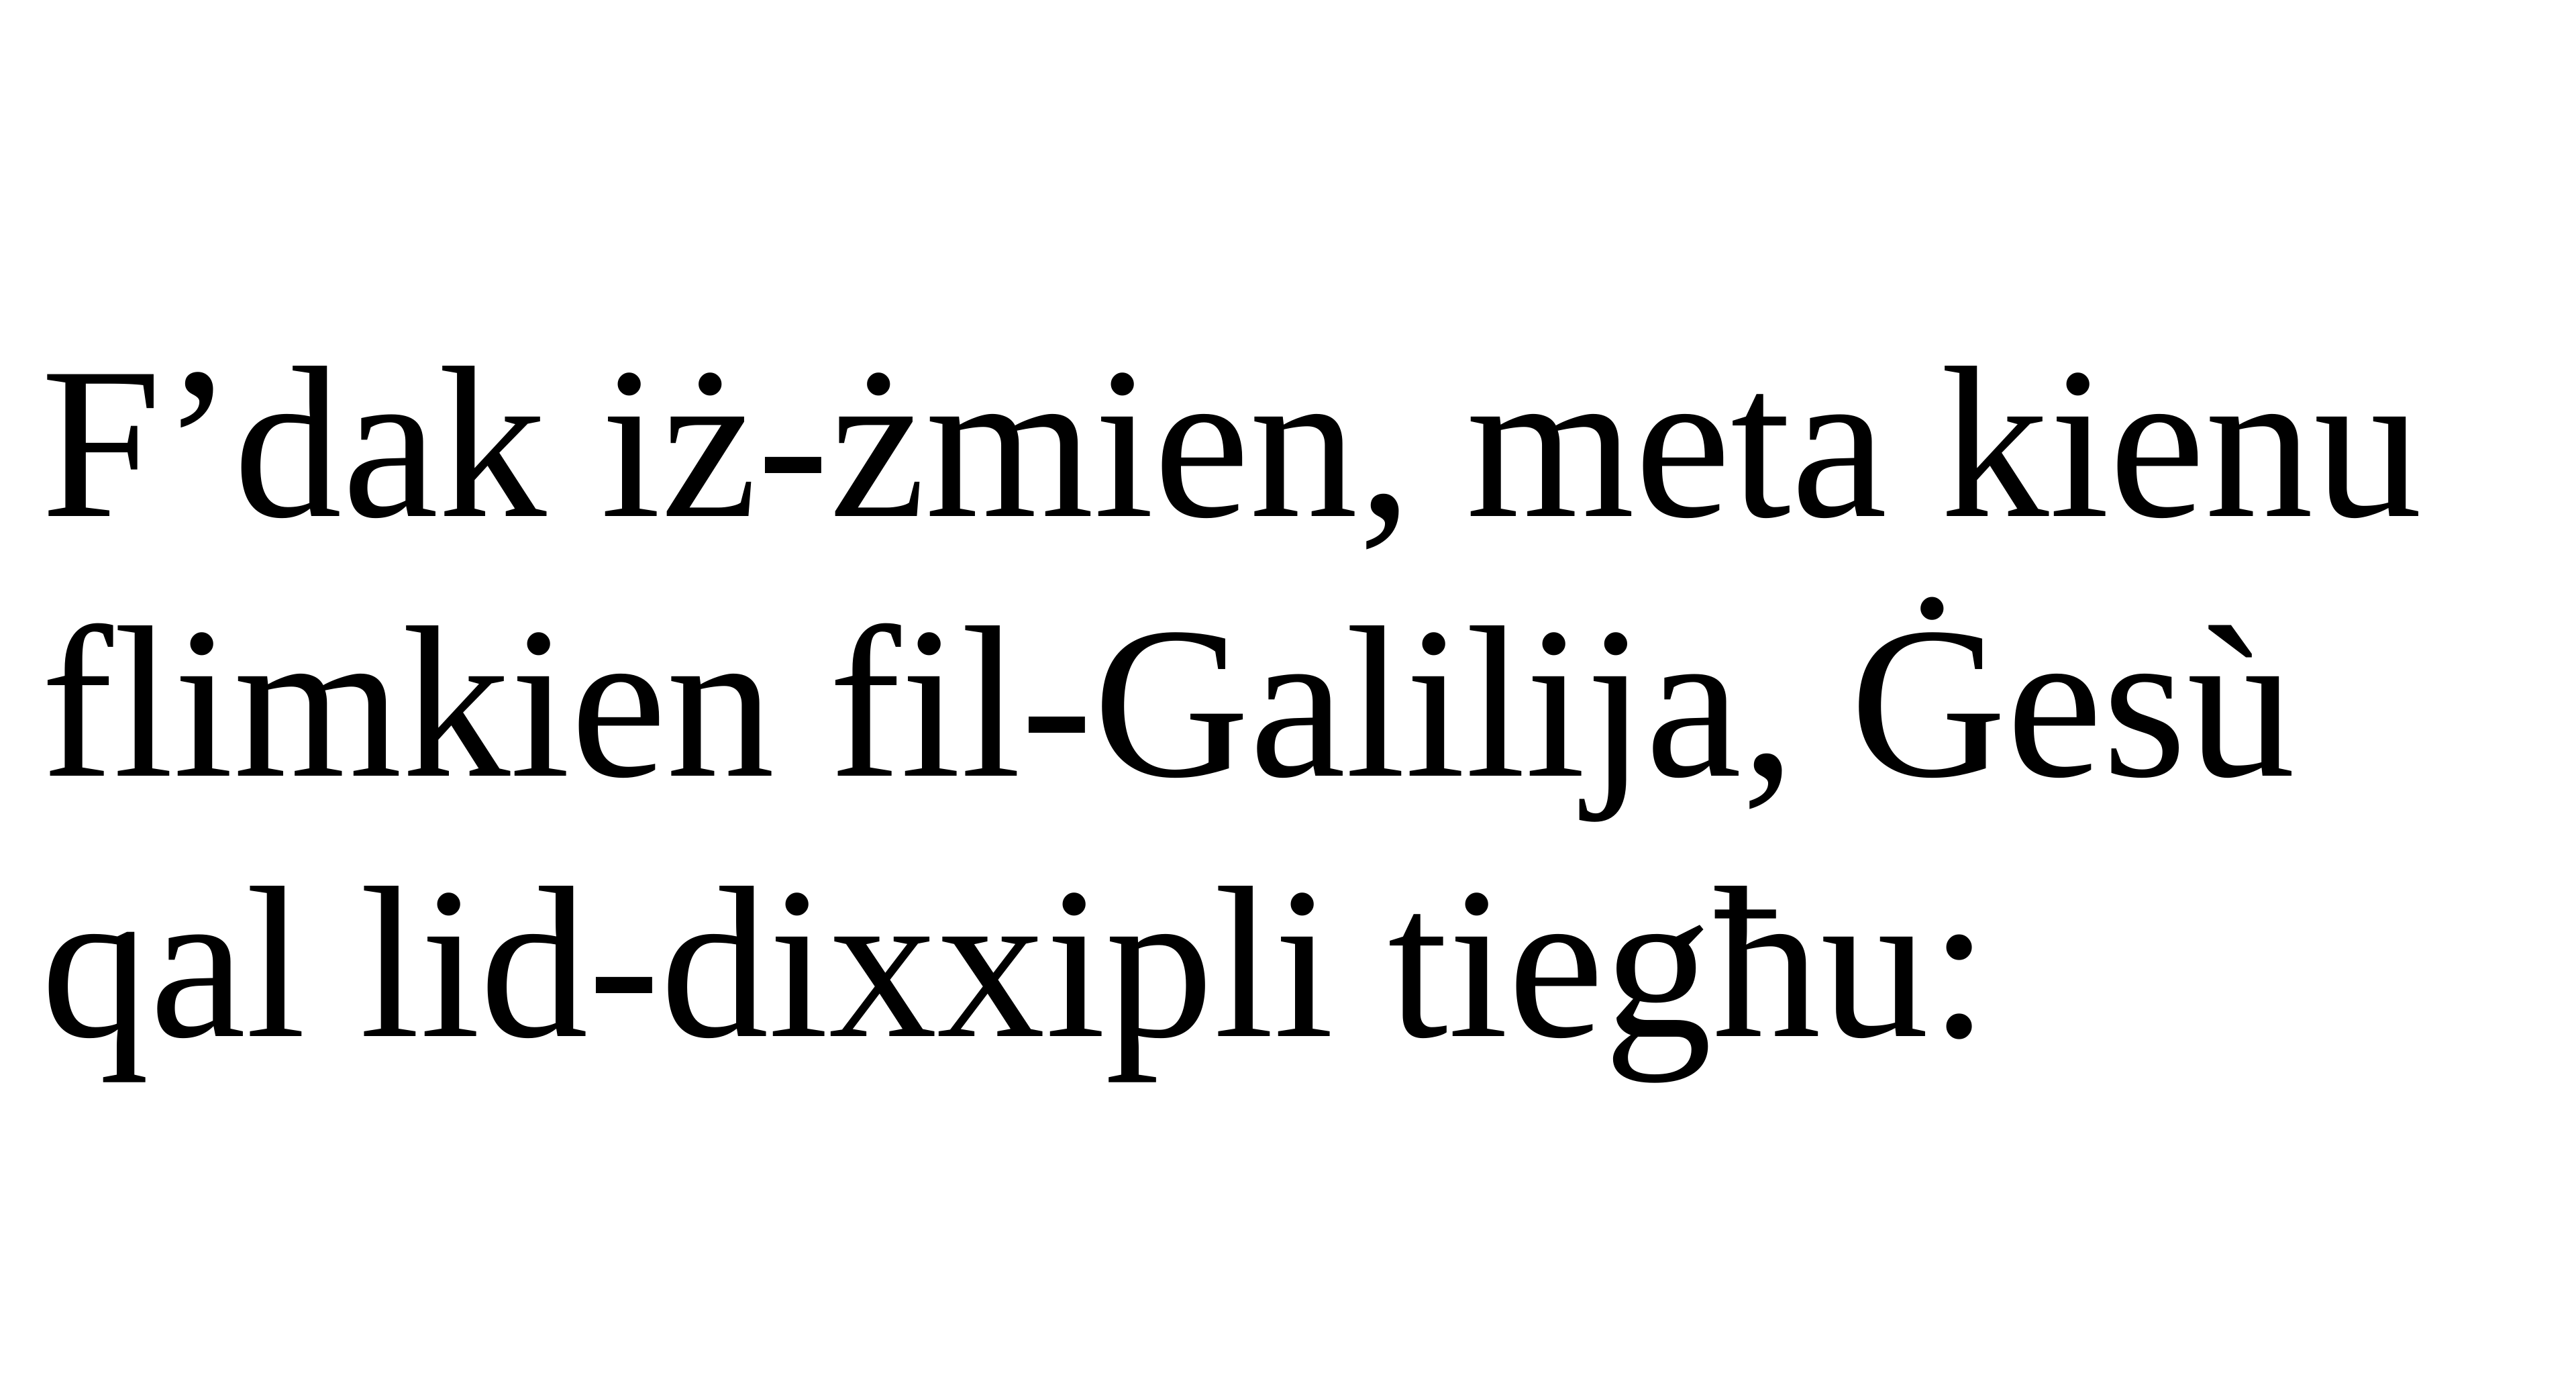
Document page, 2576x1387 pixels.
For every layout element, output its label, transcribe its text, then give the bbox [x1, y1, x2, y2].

text_box F’dak iż-żmien, meta kienu flimkien fil-Galilija, Ġesù qal lid-dixxipli tiegħu: [41, 299, 2534, 1080]
